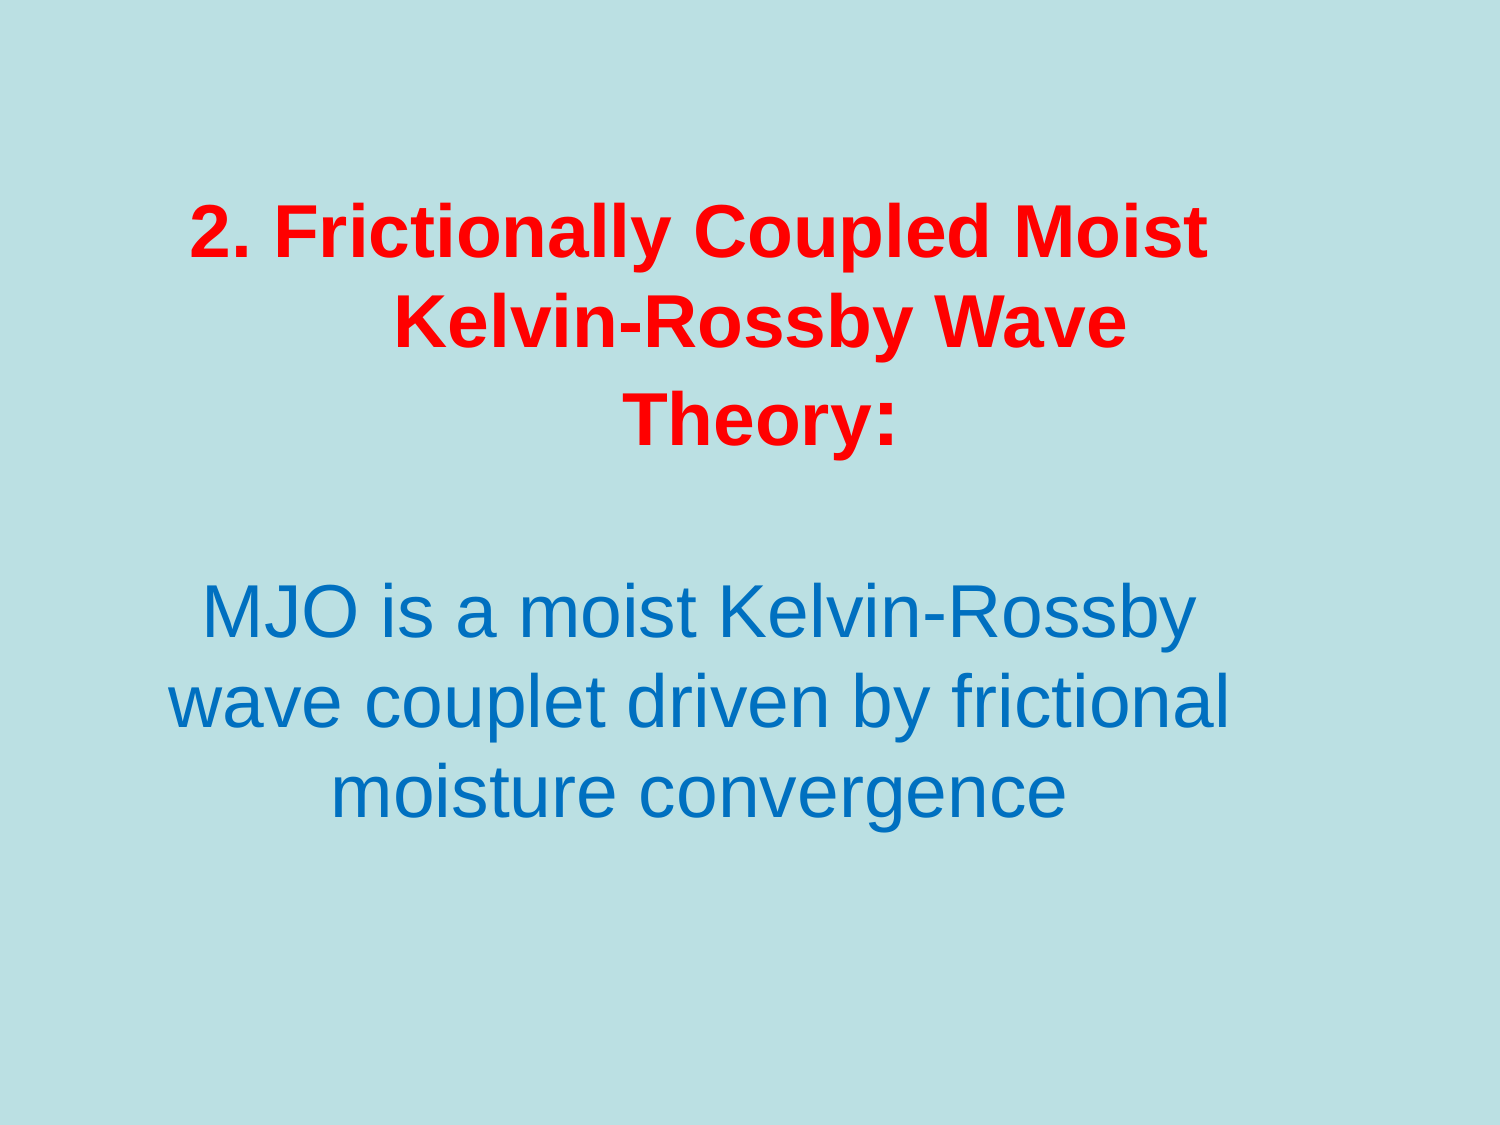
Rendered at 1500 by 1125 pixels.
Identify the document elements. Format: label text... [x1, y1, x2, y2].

text_box 2. Frictionally Coupled Moist Kelvin-Rossby Wave Theory: MJO is a moist Kelvin-Rossby wave couplet driven by frictional moisture convergence [150, 174, 1250, 980]
